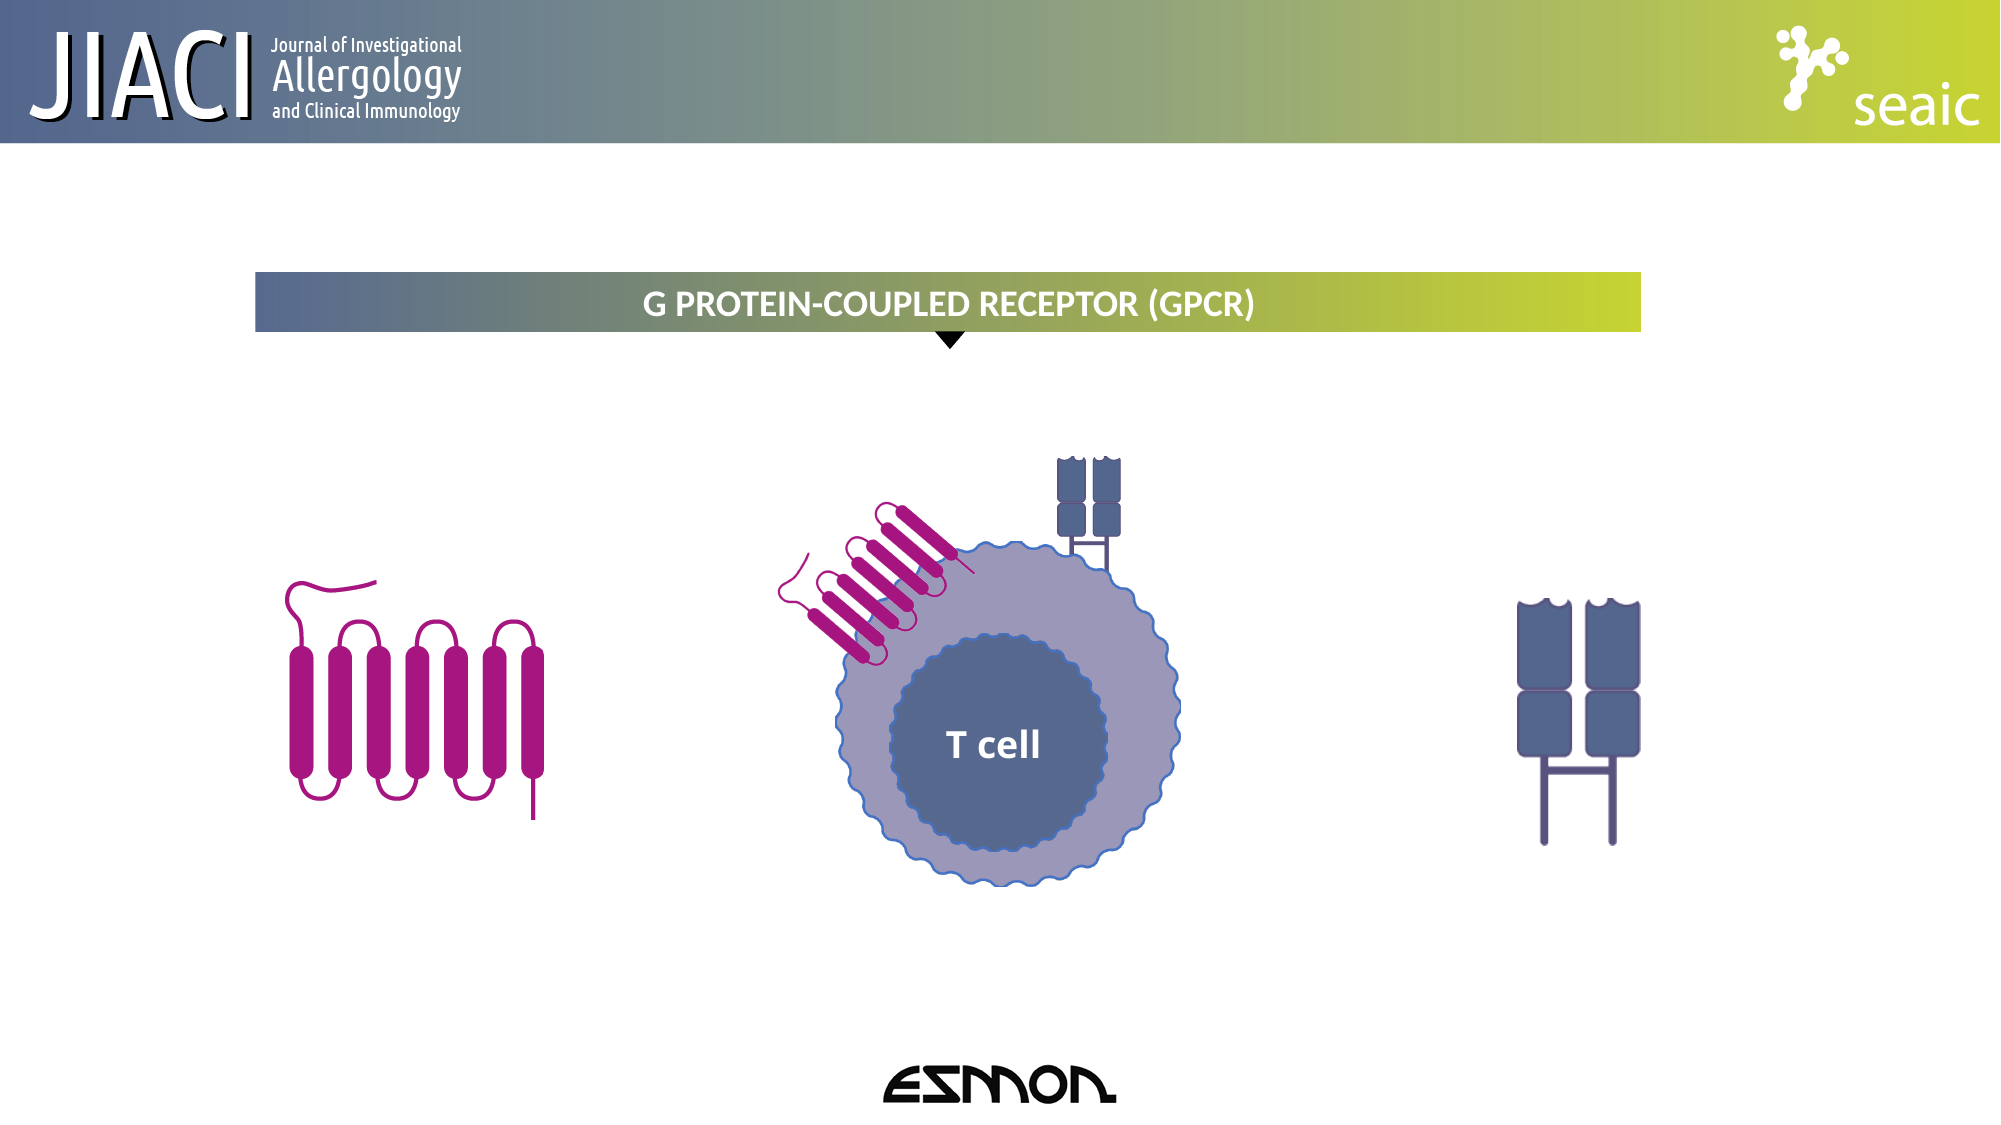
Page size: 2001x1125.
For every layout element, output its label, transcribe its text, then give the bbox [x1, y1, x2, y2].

picture [0, 0, 2000, 1107]
text_box G PROTEIN-COUPLED RECEPTOR (GPCR) [199, 271, 1700, 331]
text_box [835, 541, 1181, 887]
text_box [255, 272, 1641, 350]
